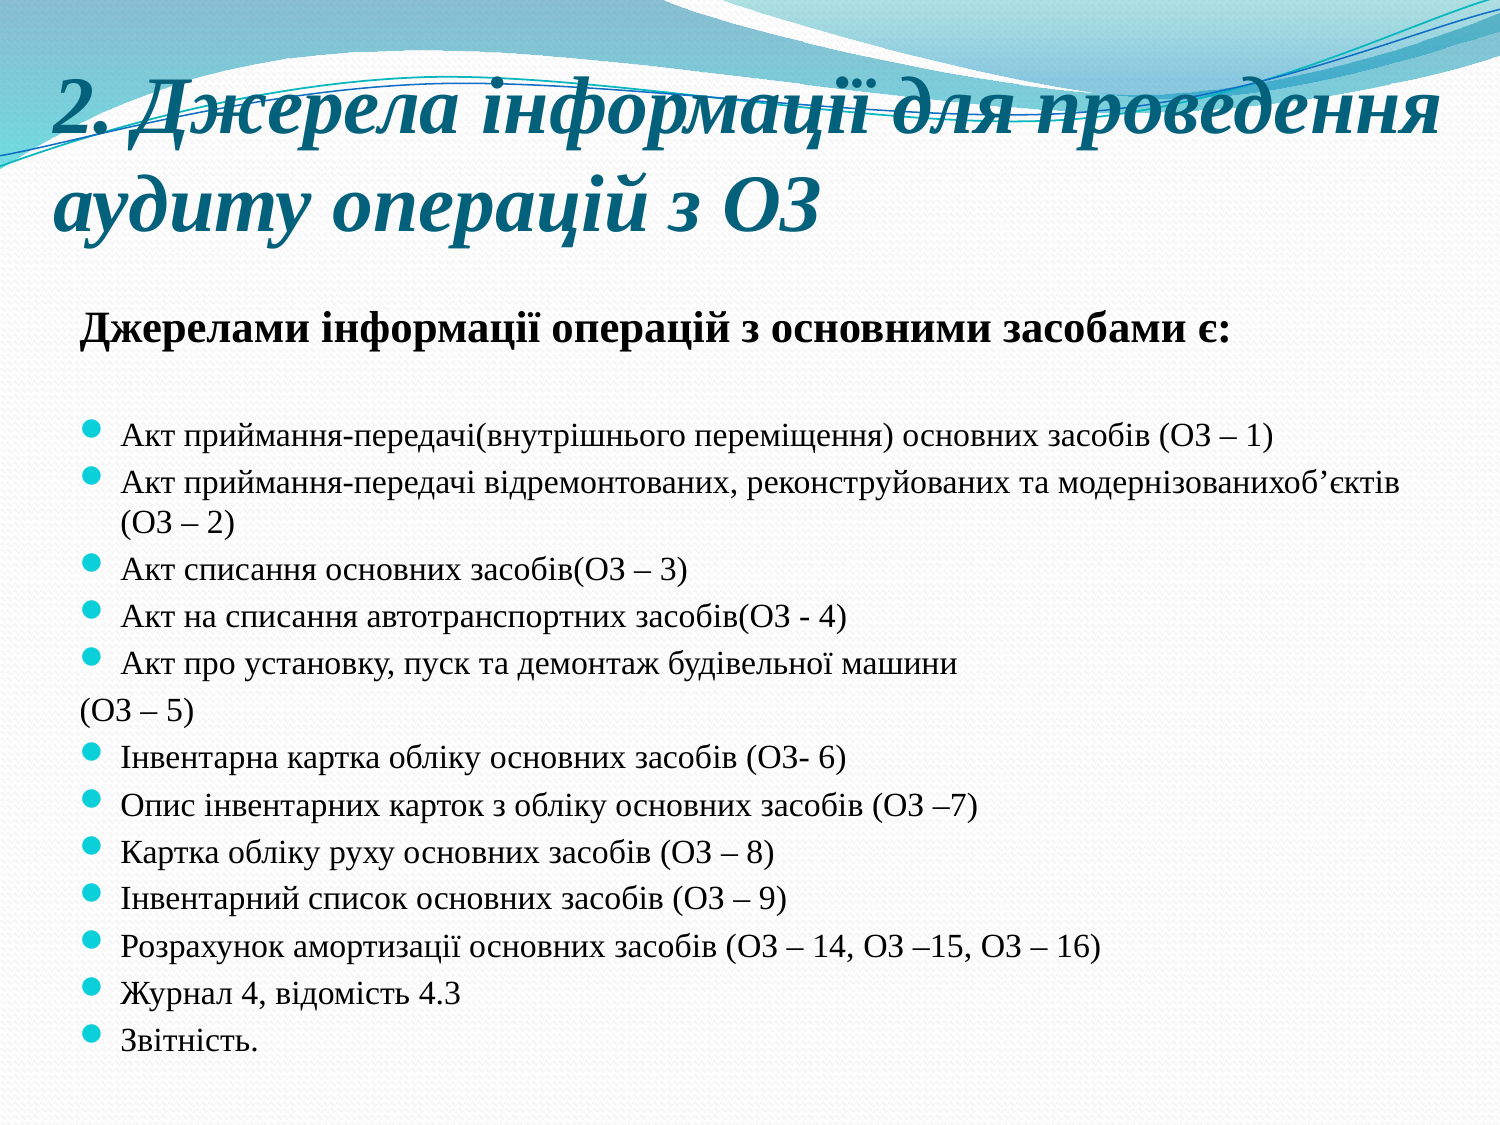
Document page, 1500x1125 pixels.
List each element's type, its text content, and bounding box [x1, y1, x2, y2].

list Джерелами інформації операцій з основними засобами є: Акт приймання-передачі(внутрішнього переміщення) основних засобів (ОЗ – 1) Акт приймання-передачі відремонтованих, реконструйованих та модернізованихоб’єктів (ОЗ – 2) Акт списання основних засобів(ОЗ – 3) Акт на списання автотранспортних засобів(ОЗ - 4) Акт про установку, пуск та демонтаж будівельної машини (ОЗ – 5) Інвентарна картка обліку основних засобів (ОЗ- 6) Опис інвентарних карток з обліку основних засобів (ОЗ –7) Картка обліку руху основних засобів (ОЗ – 8) Інвентарний список основних засобів (ОЗ – 9) Розрахунок амортизації основних засобів (ОЗ – 14, ОЗ –15, ОЗ – 16) Журнал 4, відомість 4.3 Звітність. [64, 290, 1447, 1071]
title 2. Джерела інформації для проведення аудиту операцій з ОЗ [53, 42, 1449, 346]
